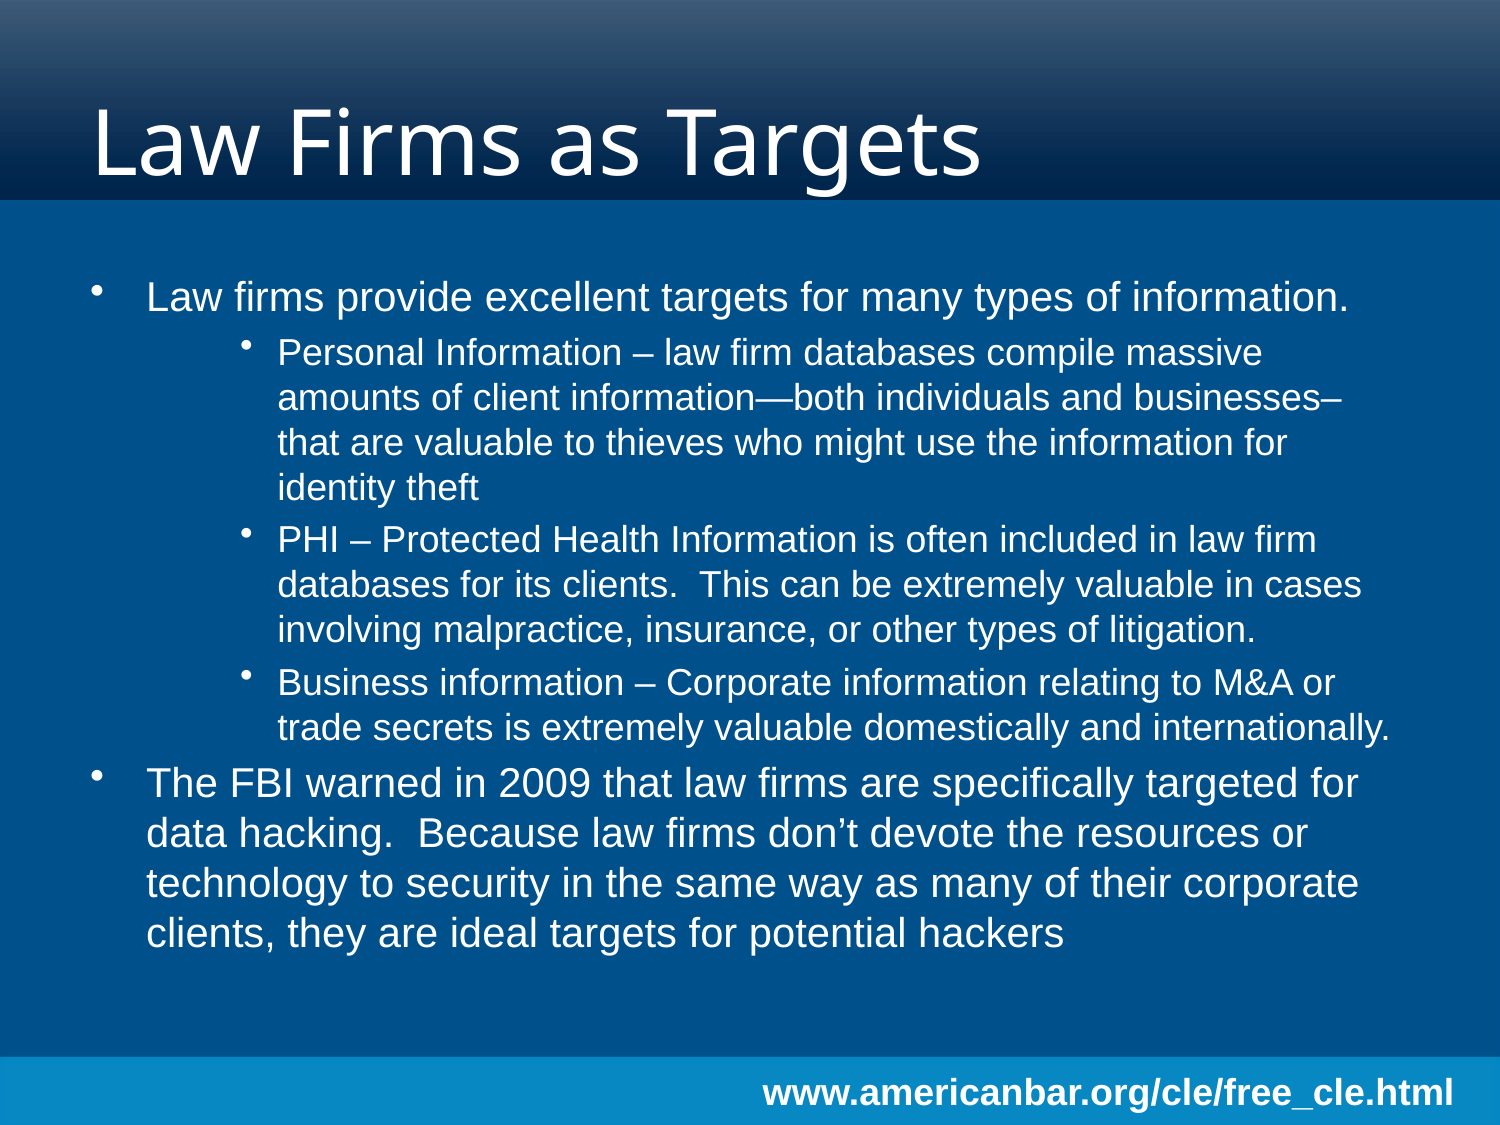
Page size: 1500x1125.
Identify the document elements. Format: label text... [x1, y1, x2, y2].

list Law firms provide excellent targets for many types of information. Personal Information – law firm databases compile massive amounts of client information—both individuals and businesses– that are valuable to thieves who might use the information for identity theft PHI – Protected Health Information is often included in law firm databases for its clients. This can be extremely valuable in cases involving malpractice, insurance, or other types of litigation. Business information – Corporate information relating to M&A or trade secrets is extremely valuable domestically and internationally. The FBI warned in 2009 that law firms are specifically targeted for data hacking. Because law firms don’t devote the resources or technology to security in the same way as many of their corporate clients, they are ideal targets for potential hackers [75, 262, 1425, 1005]
picture [0, 0, 1500, 200]
title Law Firms as Targets [75, 45, 1425, 233]
